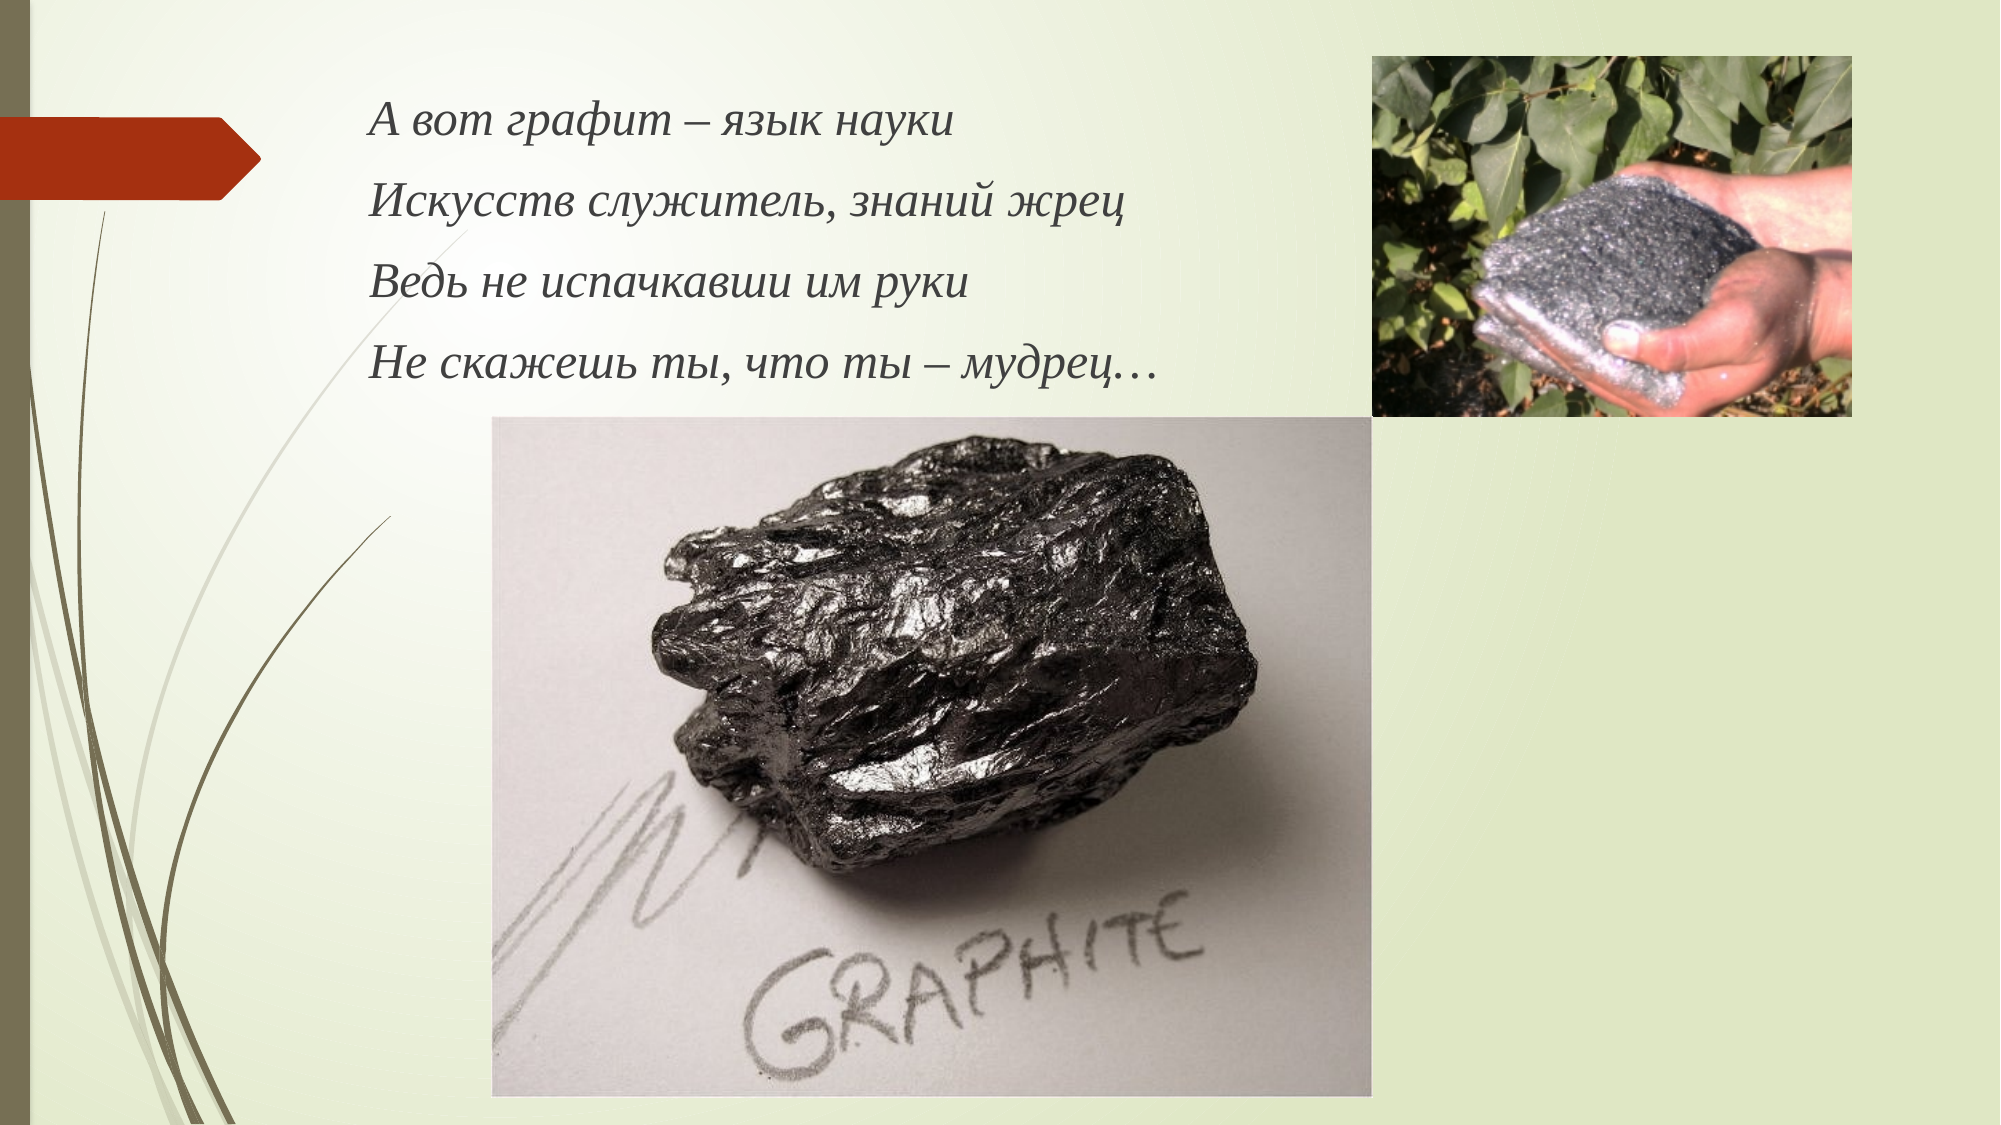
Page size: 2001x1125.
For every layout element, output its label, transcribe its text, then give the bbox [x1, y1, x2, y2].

list А вот графит – язык науки Искусств служитель, знаний жрец Ведь не испачкавши им руки Не скажешь ты, что ты – мудрец… [354, 78, 1183, 417]
picture [491, 56, 1853, 1098]
